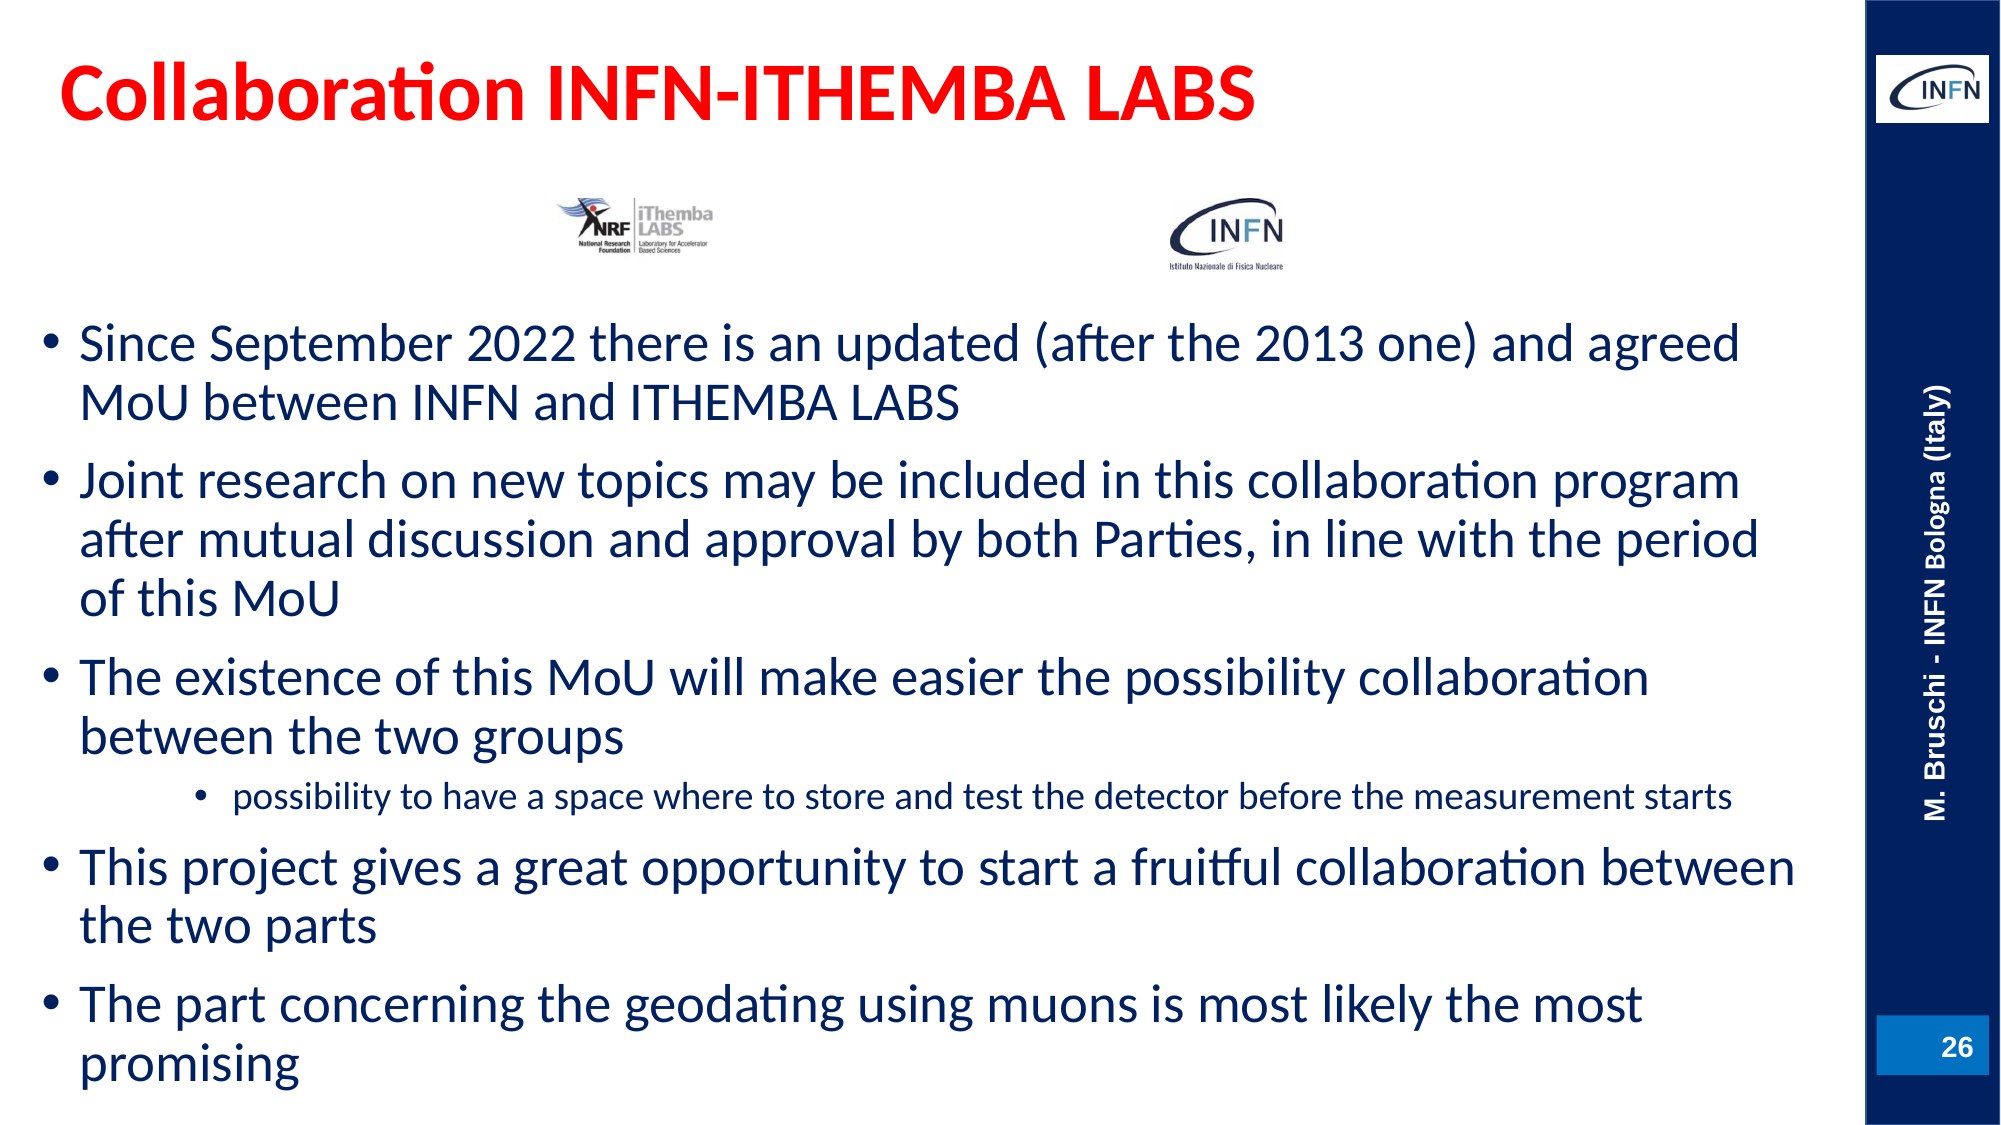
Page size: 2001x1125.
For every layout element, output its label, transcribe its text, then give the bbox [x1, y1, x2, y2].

list Since September 2022 there is an updated (after the 2013 one) and agreed MoU between INFN and ITHEMBA LABS Joint research on new topics may be included in this collaboration program after mutual discussion and approval by both Parties, in line with the period of this MoU The existence of this MoU will make easier the possibility collaboration between the two groups possibility to have a space where to store and test the detector before the measurement starts This project gives a great opportunity to start a fruitful collaboration between the two parts The part concerning the geodating using muons is most likely the most promising [26, 306, 1818, 1111]
picture [1876, 55, 1989, 123]
footer M. Bruschi - INFN Bologna (Italy) [1902, 319, 1963, 887]
slide_number 26 [1876, 1015, 1989, 1076]
title Collaboration INFN-ITHEMBA LABS [45, 13, 1837, 173]
picture [538, 172, 1306, 307]
